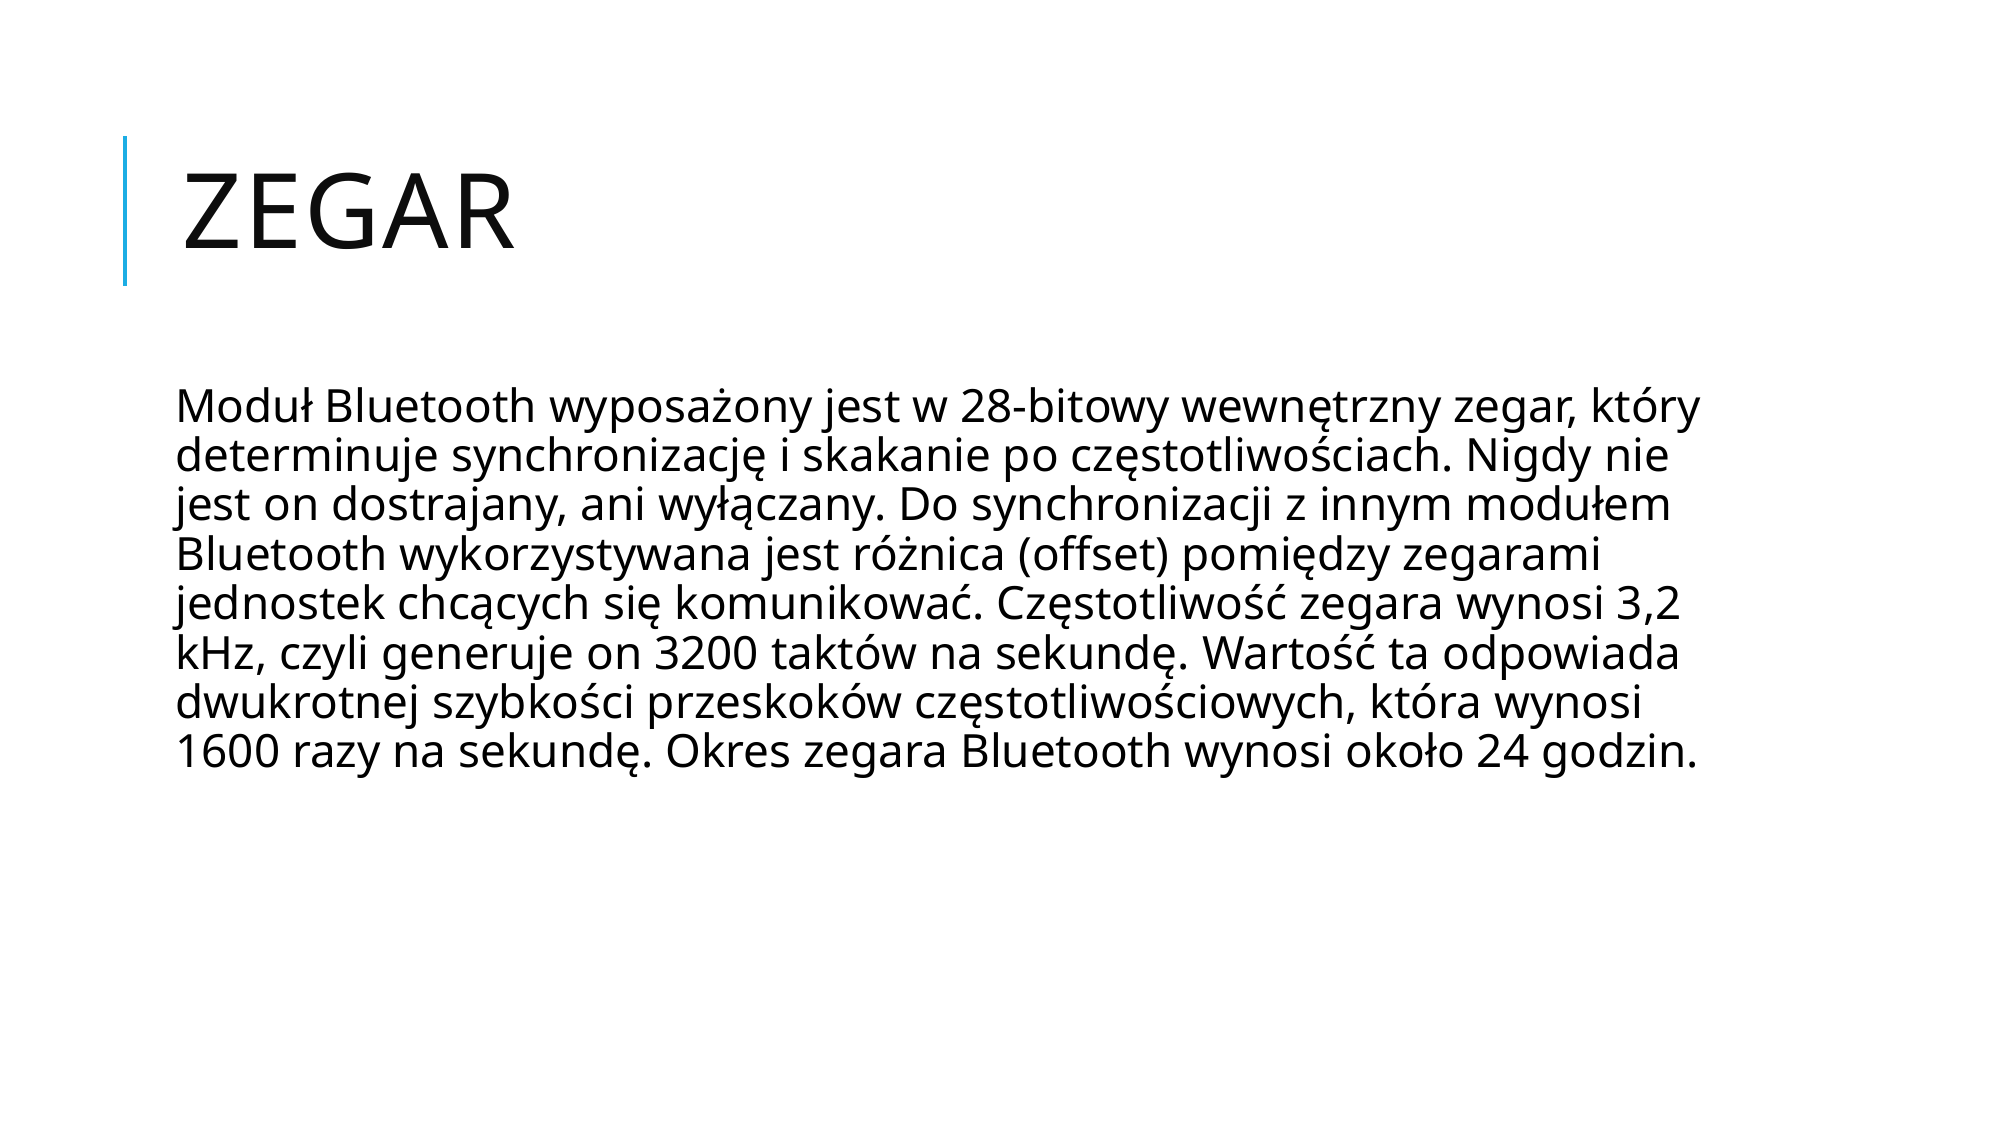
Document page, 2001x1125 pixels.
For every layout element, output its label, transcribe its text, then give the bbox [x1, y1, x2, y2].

title Zegar [168, 96, 1763, 342]
list Moduł Bluetooth wyposażony jest w 28-bitowy wewnętrzny zegar, który determinuje synchronizację i skakanie po częstotliwościach. Nigdy nie jest on dostrajany, ani wyłączany. Do synchronizacji z innym modułem Bluetooth wykorzystywana jest różnica (offset) pomiędzy zegarami jednostek chcących się komunikować. Częstotliwość zegara wynosi 3,2 kHz, czyli generuje on 3200 taktów na sekundę. Wartość ta odpowiada dwukrotnej szybkości przeskoków częstotliwościowych, która wynosi 1600 razy na sekundę. Okres zegara Bluetooth wynosi około 24 godzin. [168, 375, 1763, 1035]
